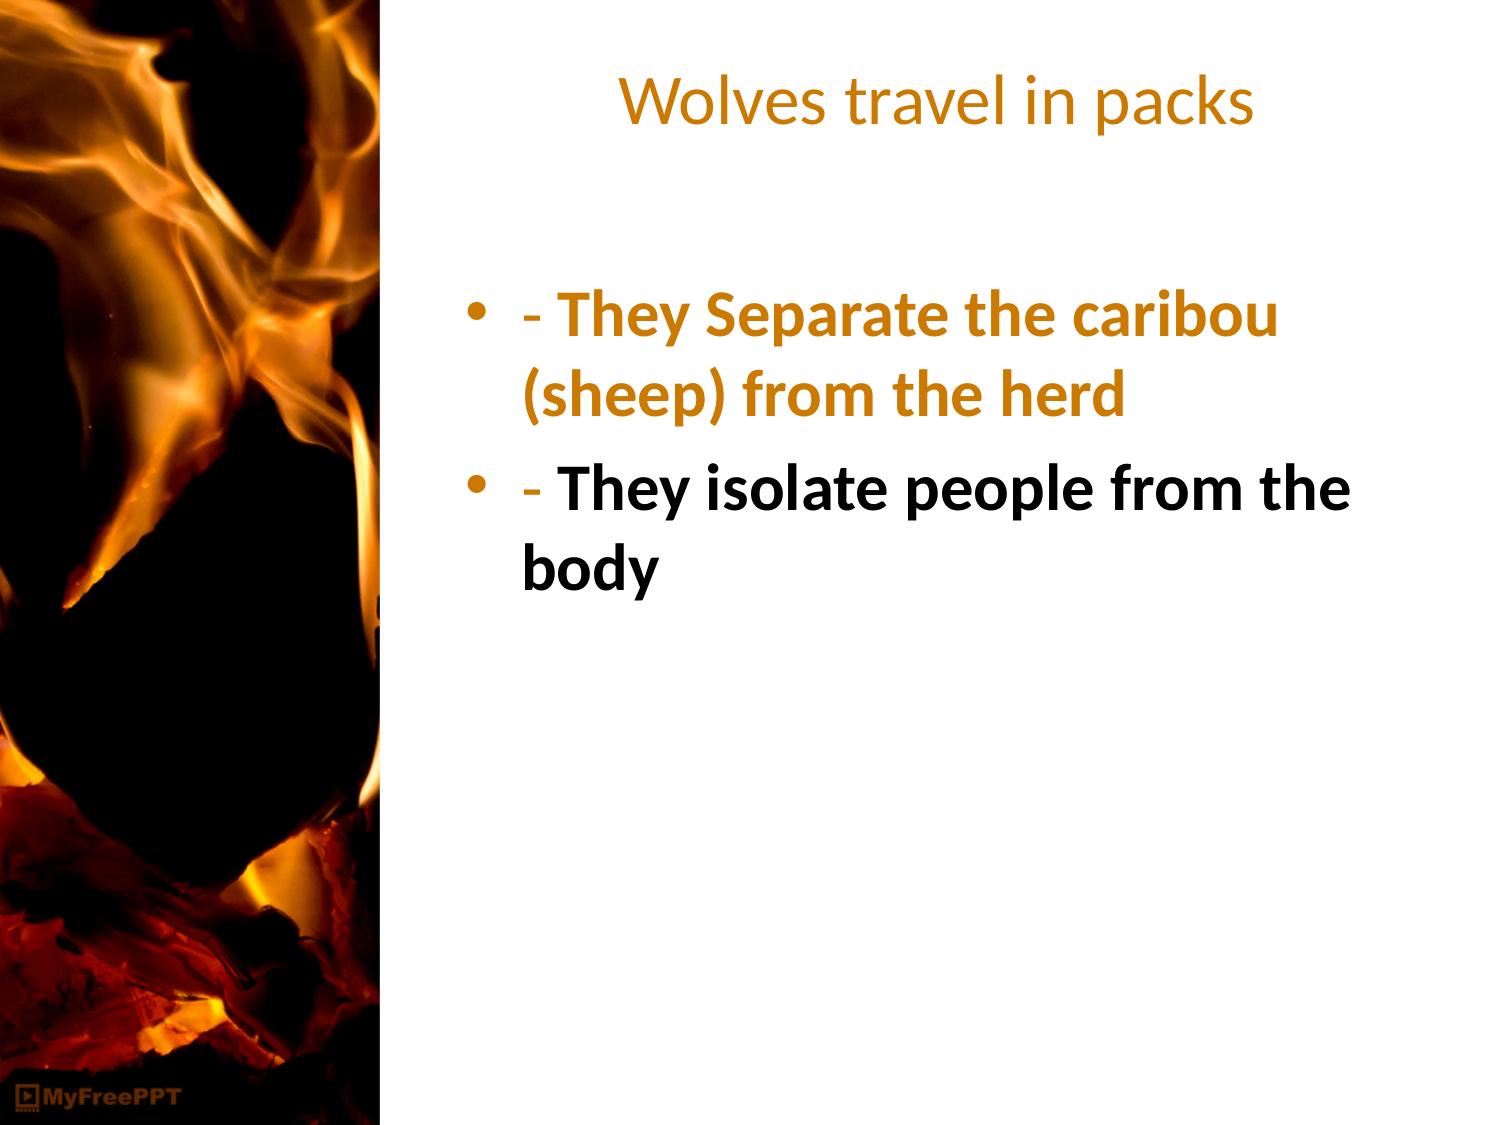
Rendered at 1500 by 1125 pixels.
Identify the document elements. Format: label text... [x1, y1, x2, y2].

picture [0, 0, 1500, 1125]
title Wolves travel in packs [450, 45, 1425, 233]
list ‐ They Separate the caribou (sheep) from the herd ‐ They isolate people from the body [450, 262, 1425, 1005]
